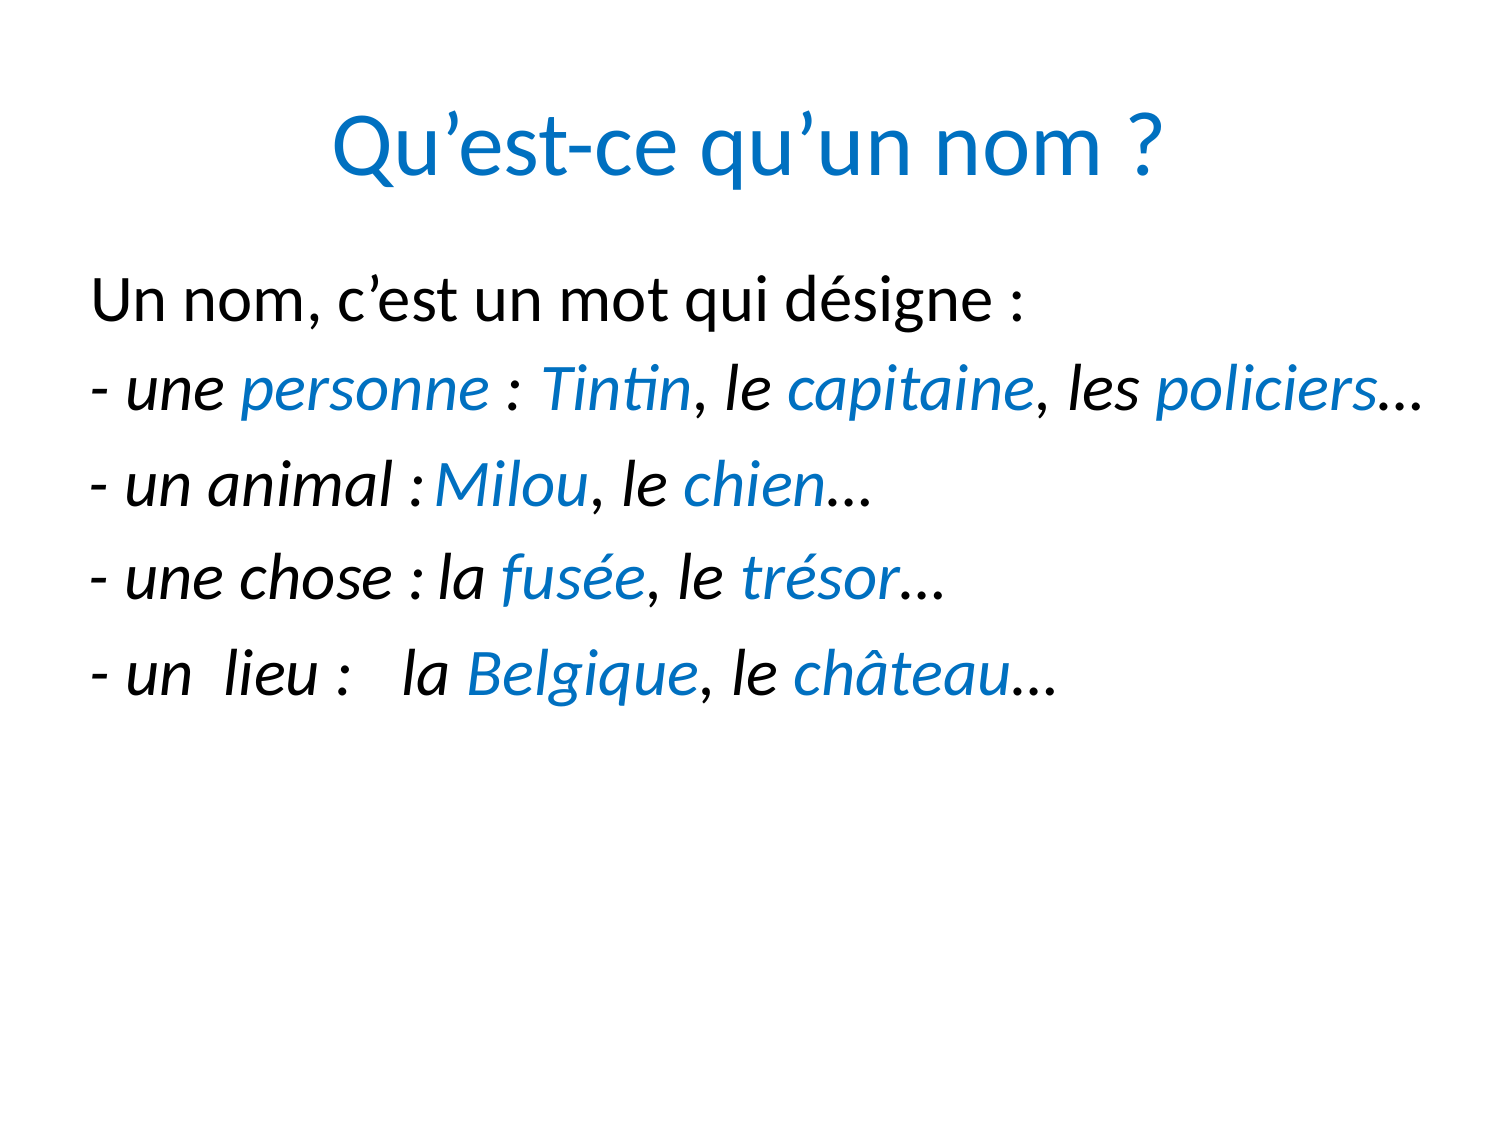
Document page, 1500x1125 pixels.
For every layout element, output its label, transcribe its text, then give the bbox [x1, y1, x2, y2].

text_box la Belgique, le château… [371, 621, 1341, 717]
text_box - un lieu : [74, 621, 371, 717]
text_box - une chose : [74, 525, 407, 621]
text_box Milou, le chien… [419, 432, 1388, 528]
text_box la fusée, le trésor… [407, 525, 1376, 621]
list Un nom, c’est un mot qui désigne : [75, 247, 1425, 336]
text_box - une personne : [74, 336, 525, 432]
text_box Tintin, le capitaine, les policiers… [525, 336, 1495, 432]
title Qu’est-ce qu’un nom ? [75, 45, 1425, 233]
text_box - un animal : [74, 432, 419, 525]
